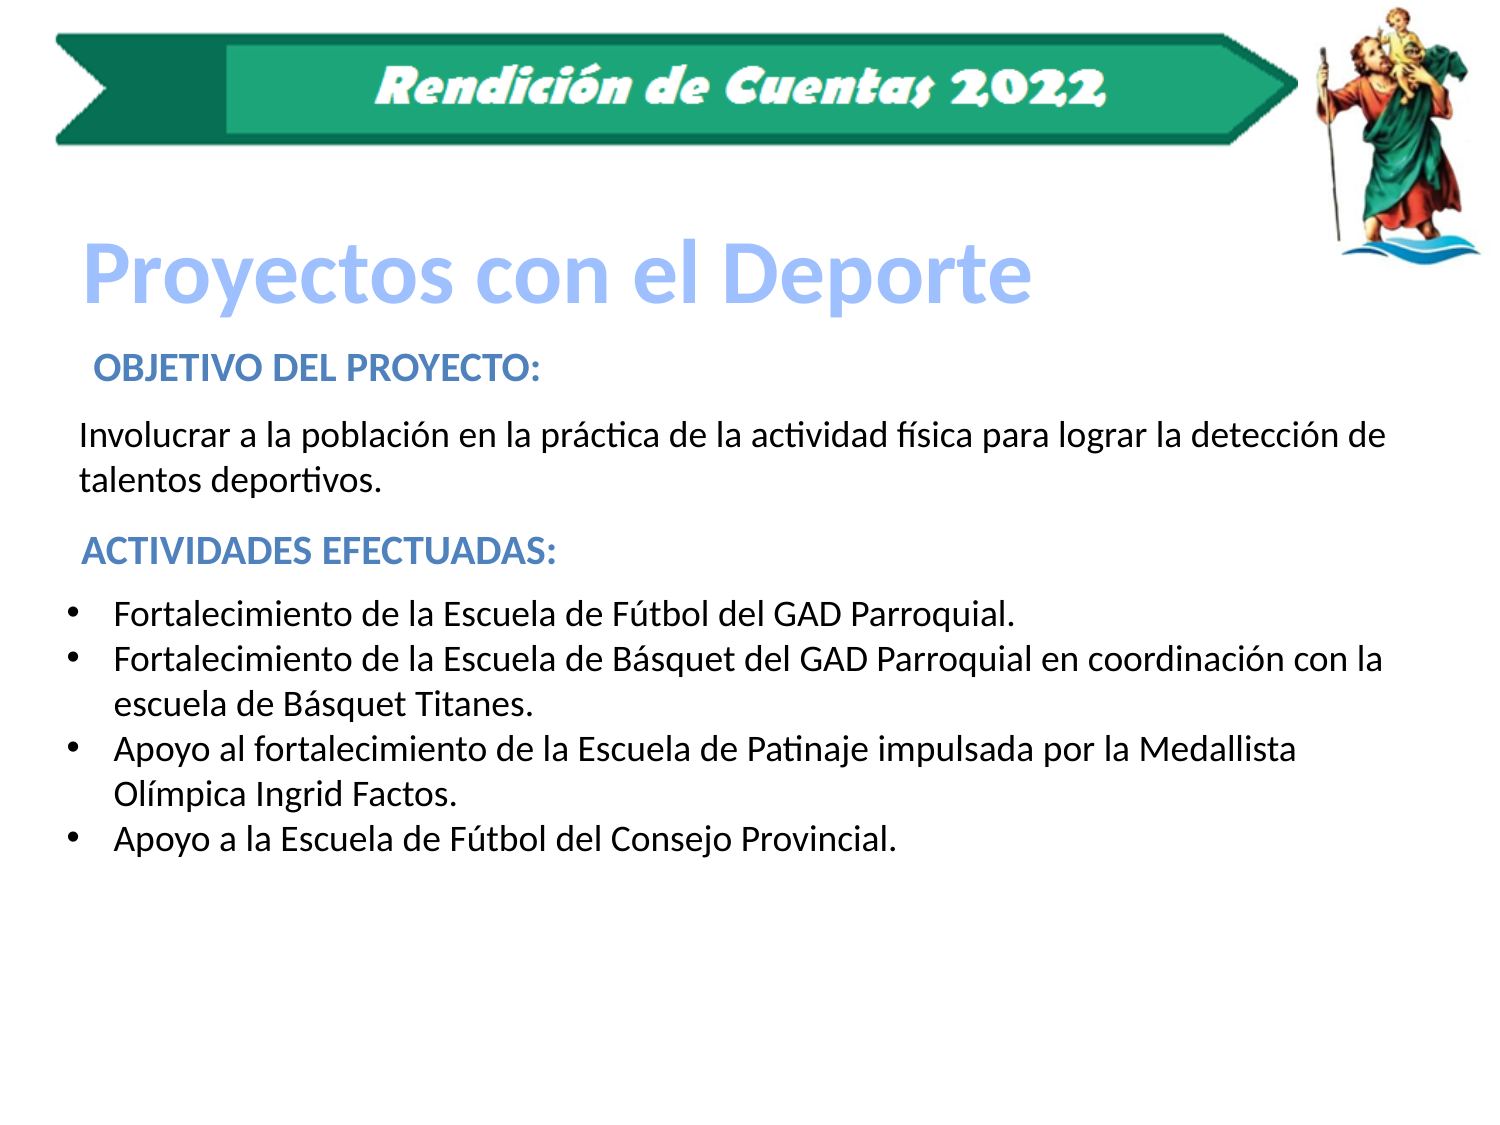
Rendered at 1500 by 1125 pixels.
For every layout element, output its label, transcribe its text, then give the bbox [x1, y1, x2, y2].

picture [1304, 0, 1500, 268]
text_box ACTIVIDADES EFECTUADAS: [66, 515, 573, 580]
text_box OBJETIVO DEL PROYECTO: [78, 332, 557, 398]
text_box Proyectos con el Deporte [66, 204, 1050, 329]
text_box Fortalecimiento de la Escuela de Fútbol del GAD Parroquial. Fortalecimiento de la Escuela de Básquet del GAD Parroquial en coordinación con la escuela de Básquet Titanes. Apoyo al fortalecimiento de la Escuela de Patinaje impulsada por la Medallista Olímpica Ingrid Factos. Apoyo a la Escuela de Fútbol del Consejo Provincial. [51, 581, 1420, 867]
picture [50, 30, 1298, 153]
text_box Involucrar a la población en la práctica de la actividad física para lograr la detección de talentos deportivos. [64, 402, 1438, 507]
